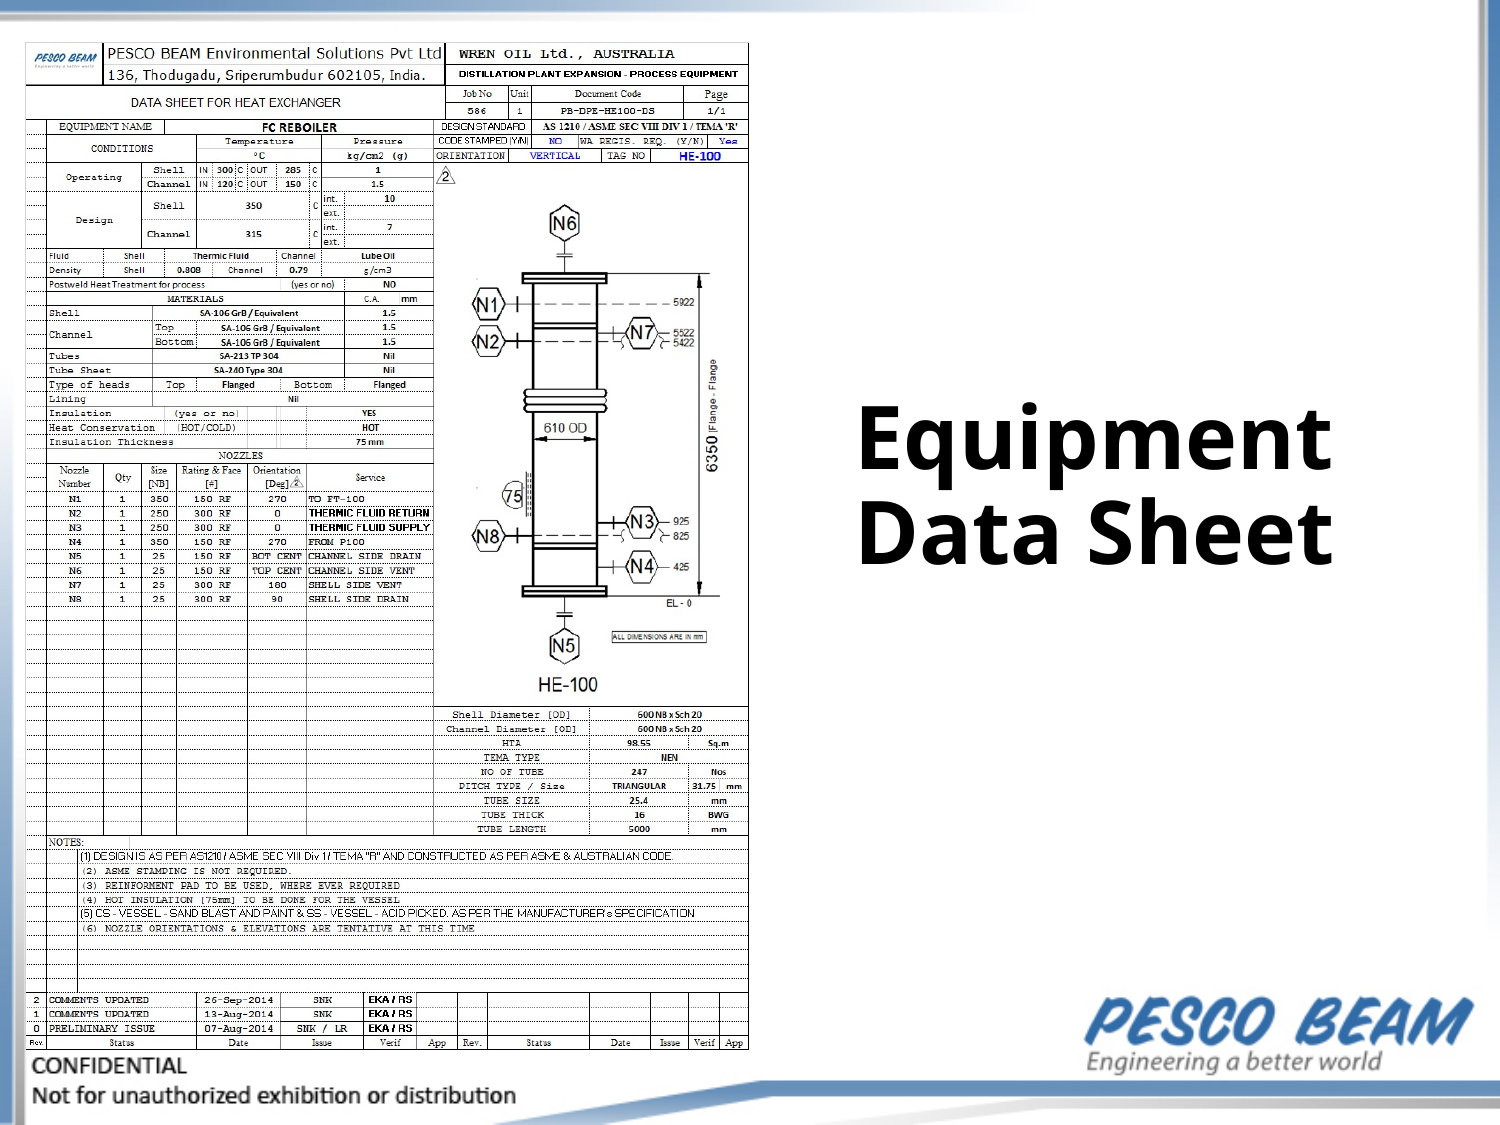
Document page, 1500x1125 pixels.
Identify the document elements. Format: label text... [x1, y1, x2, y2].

picture [0, 0, 1500, 1125]
title Equipment Data Sheet [839, 385, 1383, 592]
